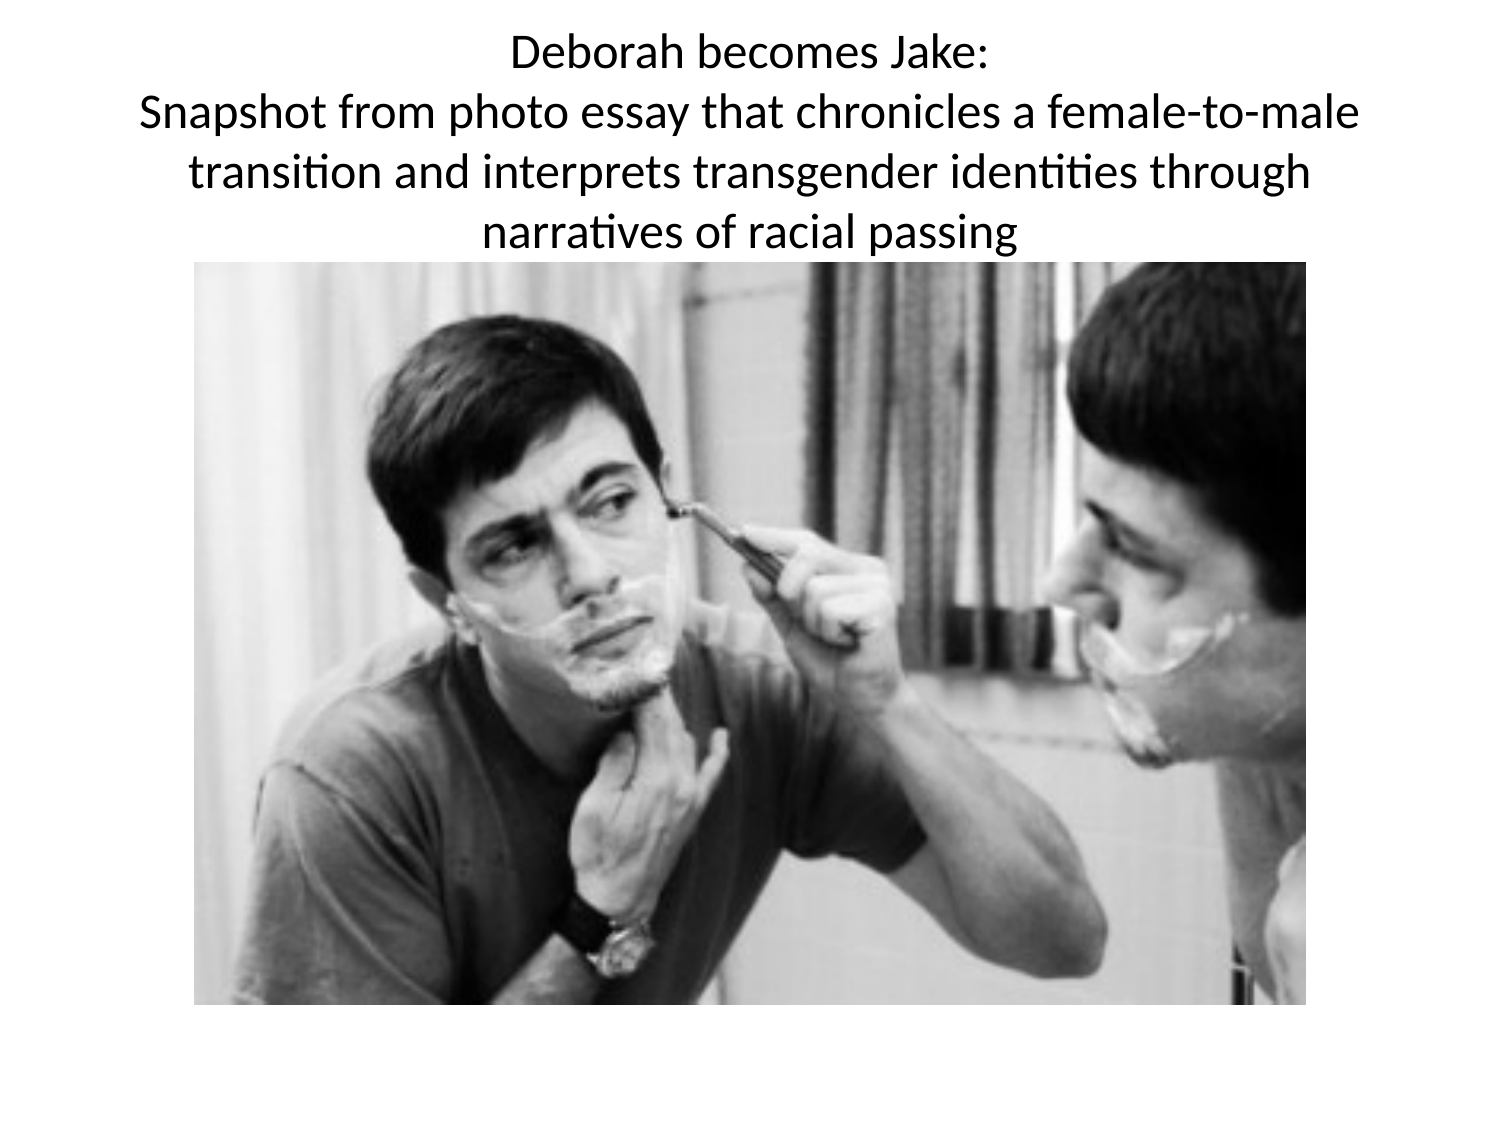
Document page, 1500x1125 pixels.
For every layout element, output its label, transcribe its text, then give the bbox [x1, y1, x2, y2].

title Deborah becomes Jake: Snapshot from photo essay that chronicles a female-to-male transition and interprets transgender identities through narratives of racial passing [75, 45, 1425, 233]
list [74, 262, 1426, 1006]
